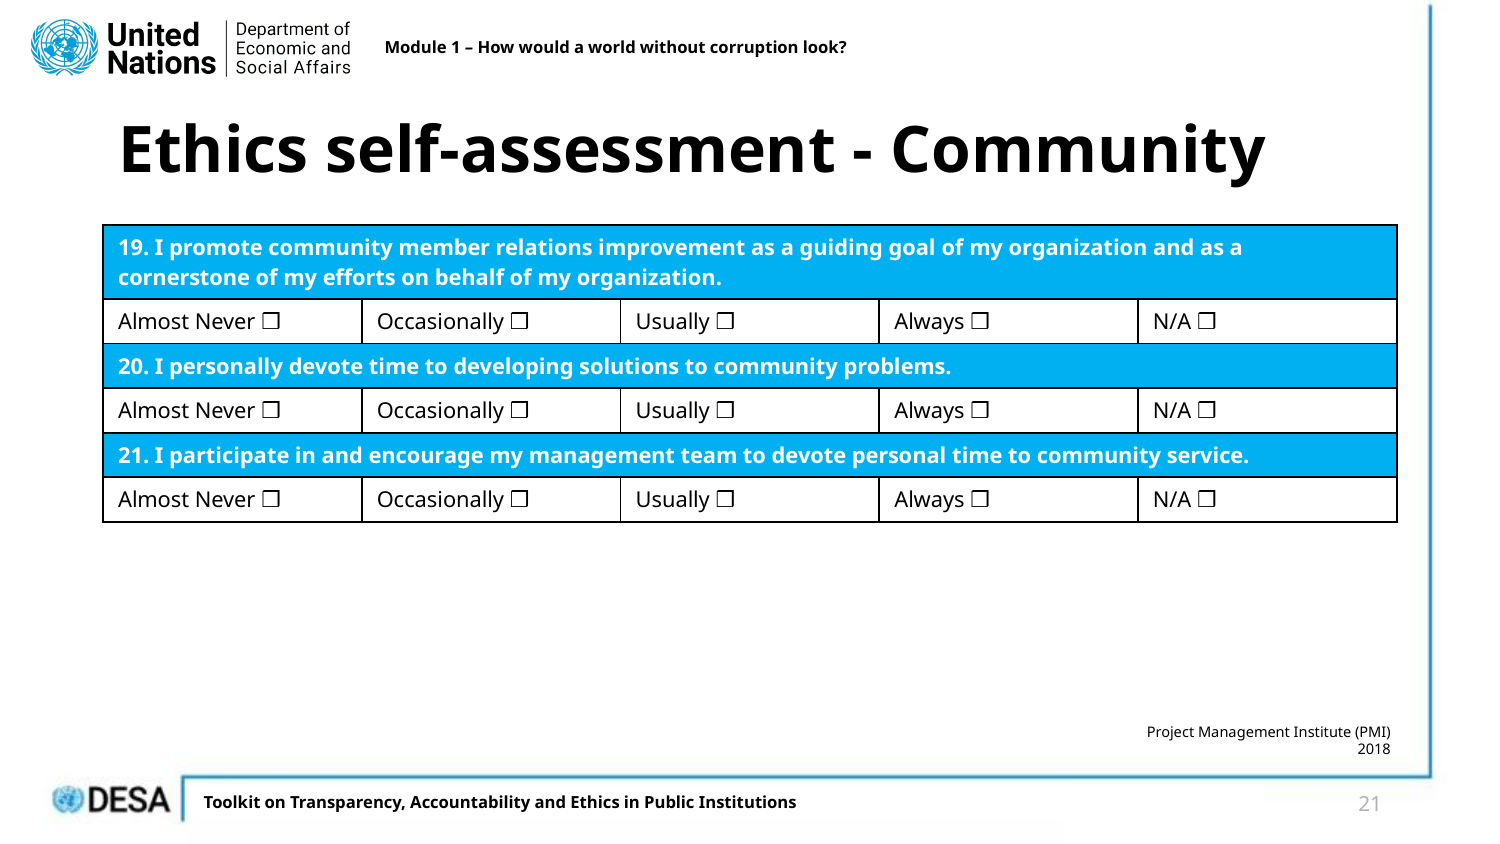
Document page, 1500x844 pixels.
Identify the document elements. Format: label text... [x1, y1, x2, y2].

table_cell Almost Never ❒ [104, 389, 361, 432]
table_cell 20. I personally devote time to developing solutions to community problems. [104, 344, 1396, 387]
table_cell 21. I participate in and encourage my management team to devote personal time to community service. [104, 434, 1396, 476]
footer Module 1 – How would a world without corruption look? [369, 14, 1398, 80]
table_cell Always ❒ [880, 389, 1137, 432]
table_cell Occasionally ❒ [363, 300, 620, 343]
table_cell Always ❒ [880, 478, 1137, 521]
table_header 19. I promote community member relations improvement as a guiding goal of my organization and as a cornerstone of my efforts on behalf of my organization. [104, 226, 1396, 298]
table_cell Usually ❒ [621, 300, 878, 343]
table_cell N/A ❒ [1139, 389, 1396, 432]
title Ethics self-assessment - Community [103, 95, 1397, 208]
table_cell Occasionally ❒ [363, 478, 620, 521]
table_cell Occasionally ❒ [363, 389, 620, 432]
table_cell Always ❒ [880, 300, 1137, 343]
table_cell Almost Never ❒ [104, 478, 361, 521]
text_box Project Management Institute (PMI) 2018 [1108, 715, 1406, 766]
table_cell N/A ❒ [1139, 300, 1396, 343]
table_cell Usually ❒ [621, 478, 878, 521]
slide_number 21 [1059, 782, 1397, 827]
table_cell Almost Never ❒ [104, 300, 361, 343]
table_cell Usually ❒ [621, 389, 878, 432]
picture [0, 0, 1500, 844]
table_cell N/A ❒ [1139, 478, 1396, 521]
